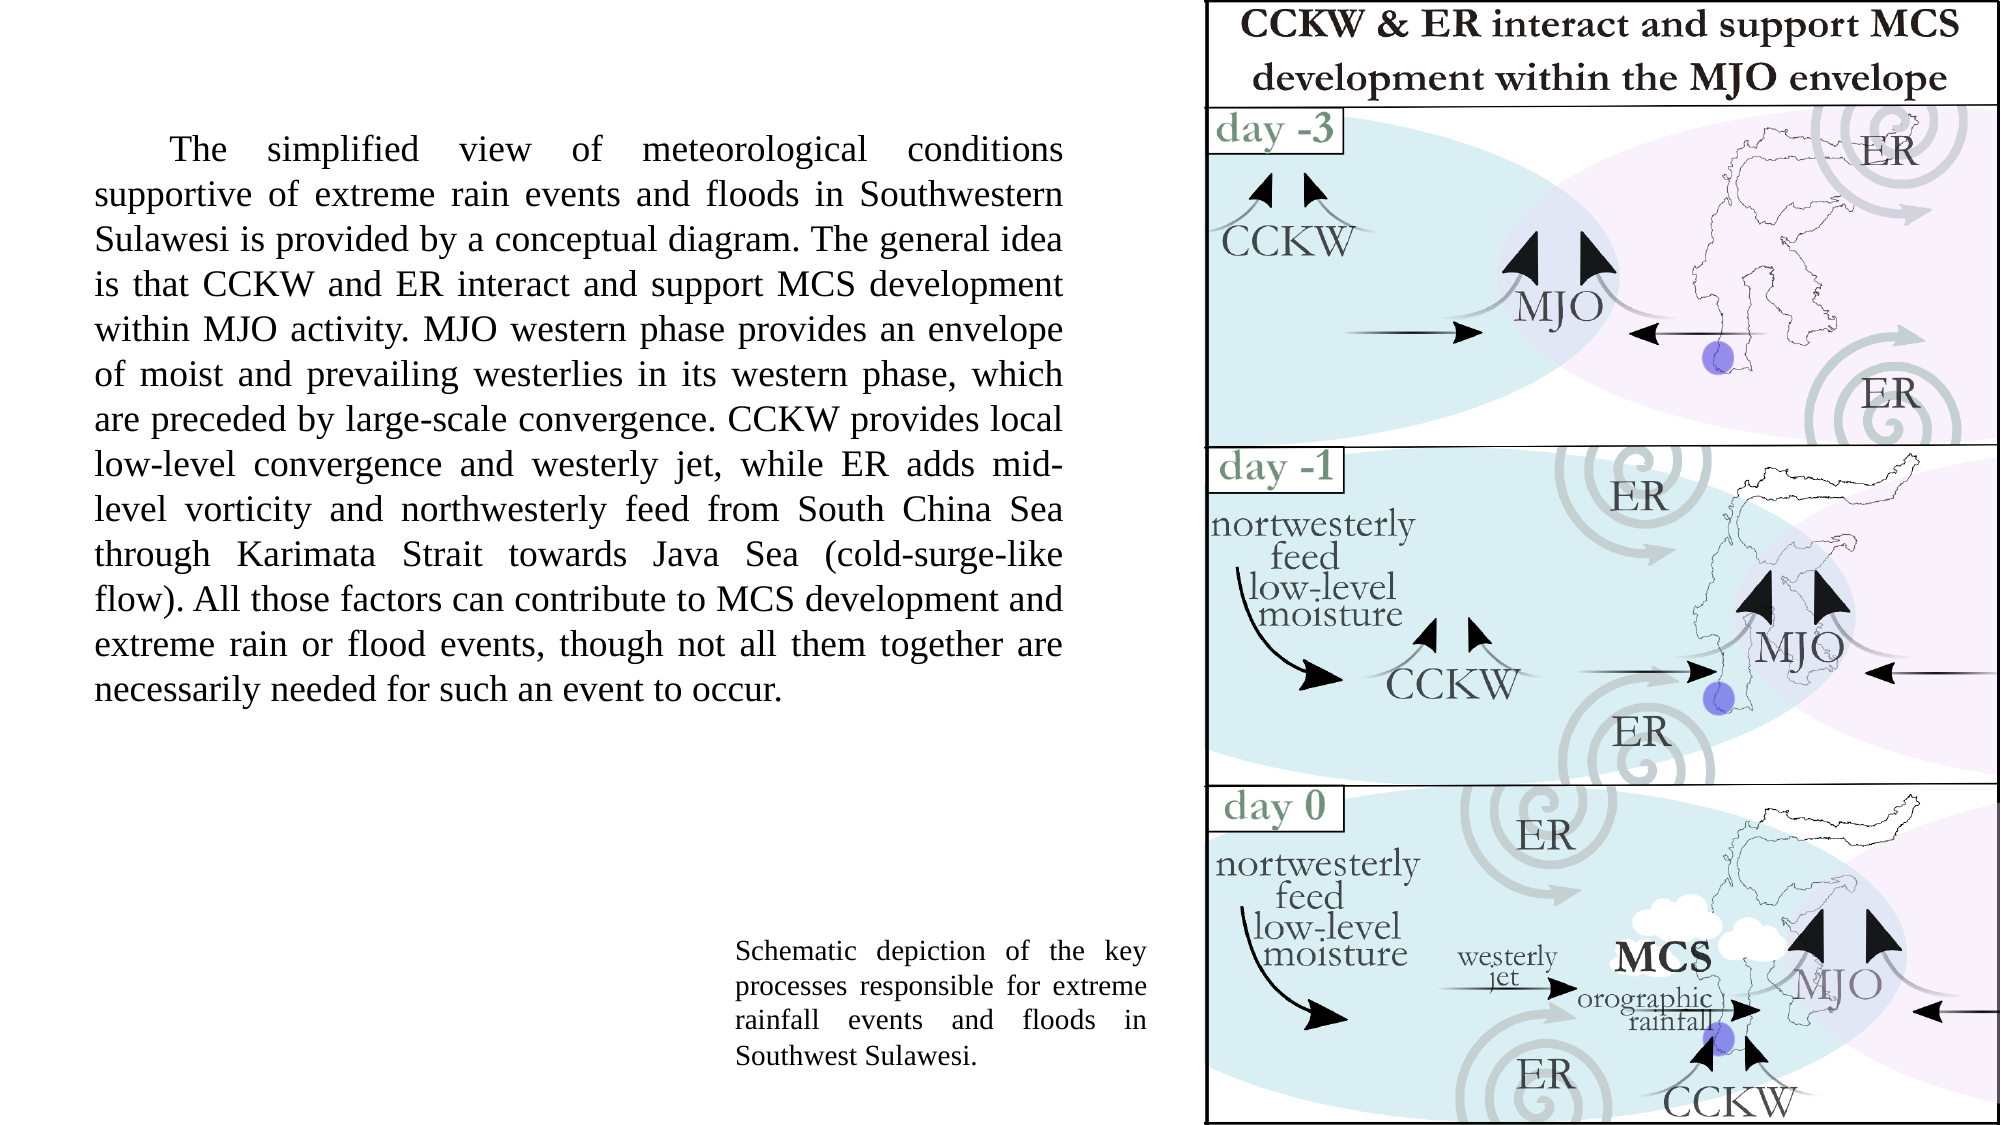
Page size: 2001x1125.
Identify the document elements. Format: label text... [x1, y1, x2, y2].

picture [1204, 0, 2000, 1125]
text_box Schematic depiction of the key processes responsible for extreme rainfall events and floods in Southwest Sulawesi. [720, 923, 1163, 1079]
text_box The simplified view of meteorological conditions supportive of extreme rain events and floods in Southwestern Sulawesi is provided by a conceptual diagram. The general idea is that CCKW and ER interact and support MCS development within MJO activity. MJO western phase provides an envelope of moist and prevailing westerlies in its western phase, which are preceded by large-scale convergence. CCKW provides local low-level convergence and westerly jet, while ER adds mid-level vorticity and northwesterly feed from South China Sea through Karimata Strait towards Java Sea (cold-surge-like flow). All those factors can contribute to MCS development and extreme rain or flood events, though not all them together are necessarily needed for such an event to occur. [79, 116, 1080, 807]
